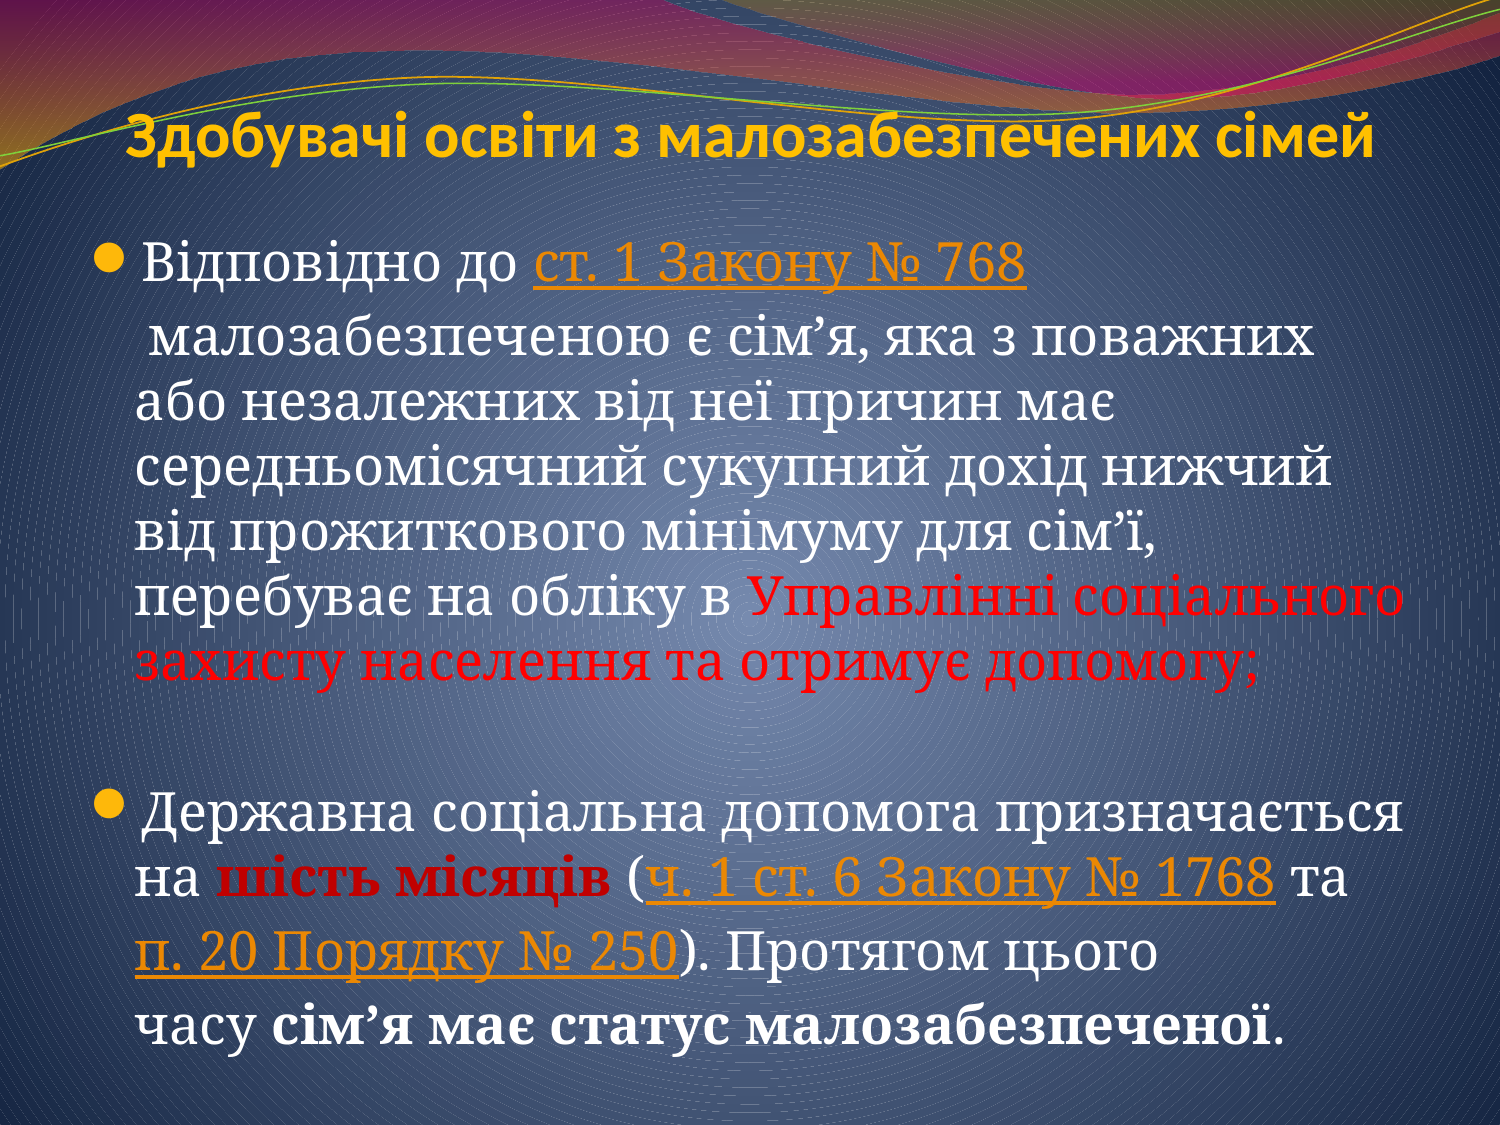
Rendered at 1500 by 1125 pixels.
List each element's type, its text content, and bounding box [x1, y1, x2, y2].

list Відповідно до ст. 1 Закону № 768 малозабезпеченою є сім’я, яка з поважних або незалежних від неї причин має середньомісячний сукупний дохід нижчий від прожиткового мінімуму для сім’ї, перебуває на обліку в Управлінні соціального захисту населення та отримує допомогу; Державна соціальна допомога призначається на шість місяців (ч. 1 ст. 6 Закону № 1768 та п. 20 Порядку № 250). Протягом цього часу сім’я має статус малозабезпеченої. [75, 219, 1425, 1038]
title Здобувачі освіти з малозабезпечених сімей [76, 66, 1427, 171]
